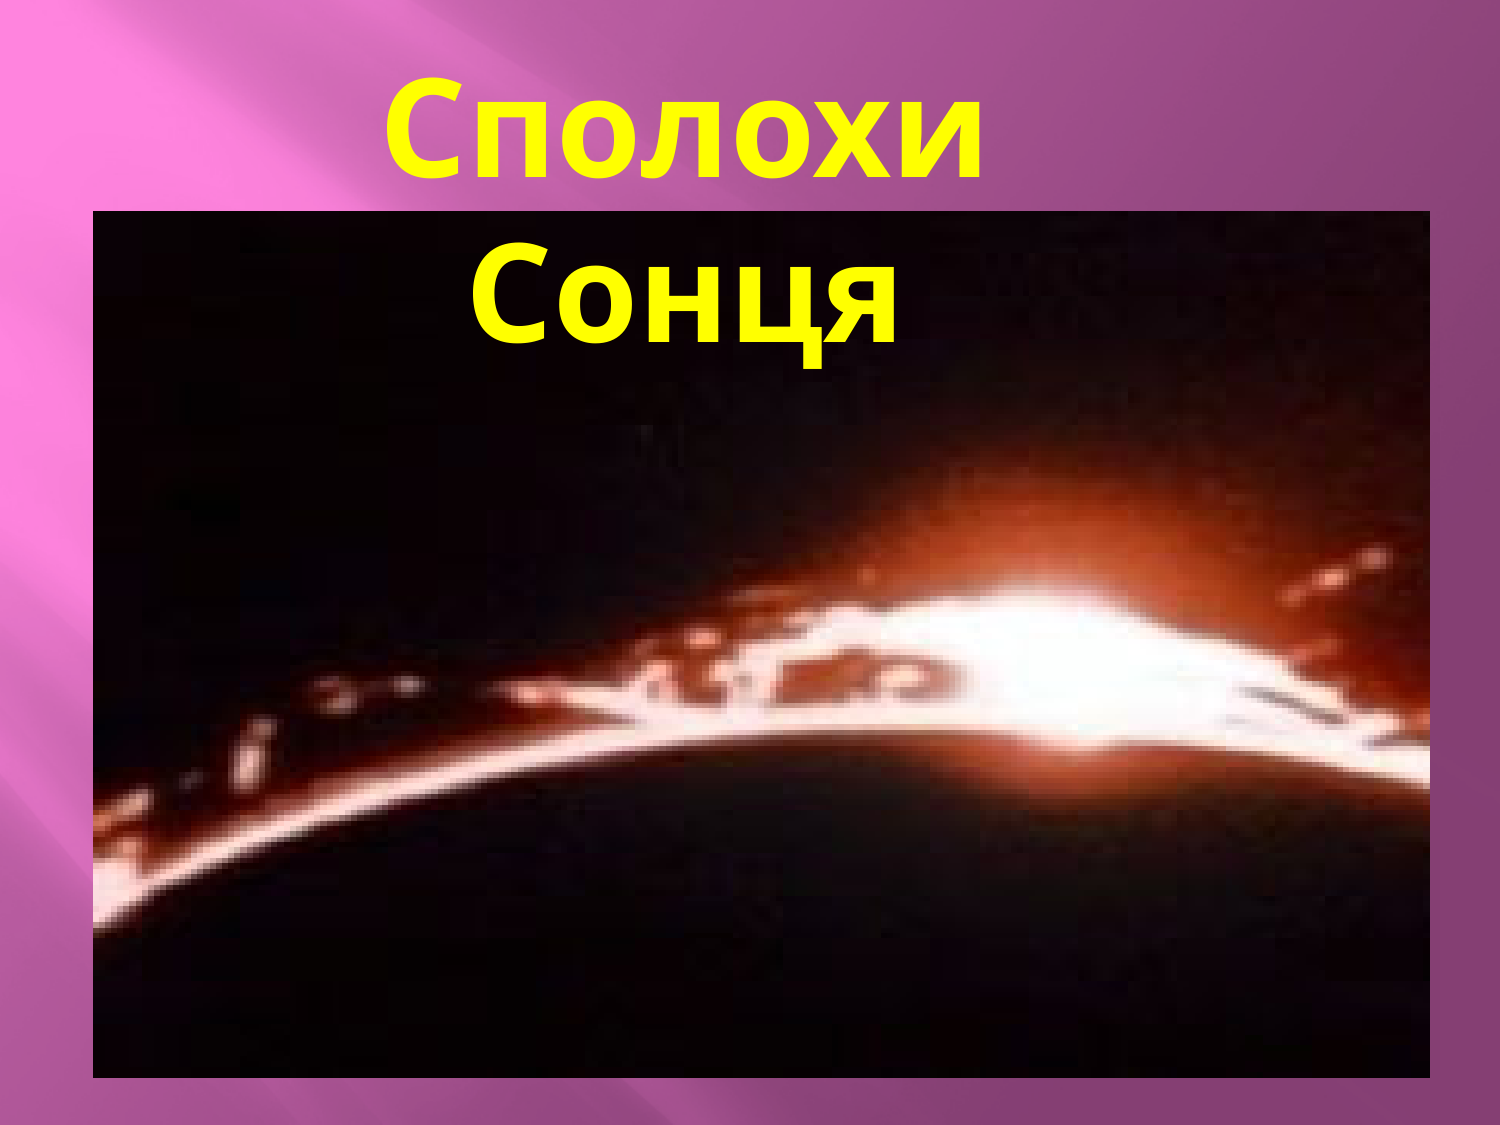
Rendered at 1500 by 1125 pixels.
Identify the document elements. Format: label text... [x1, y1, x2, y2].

title Сполохи Сонця [234, 46, 1137, 209]
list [93, 210, 1430, 1079]
